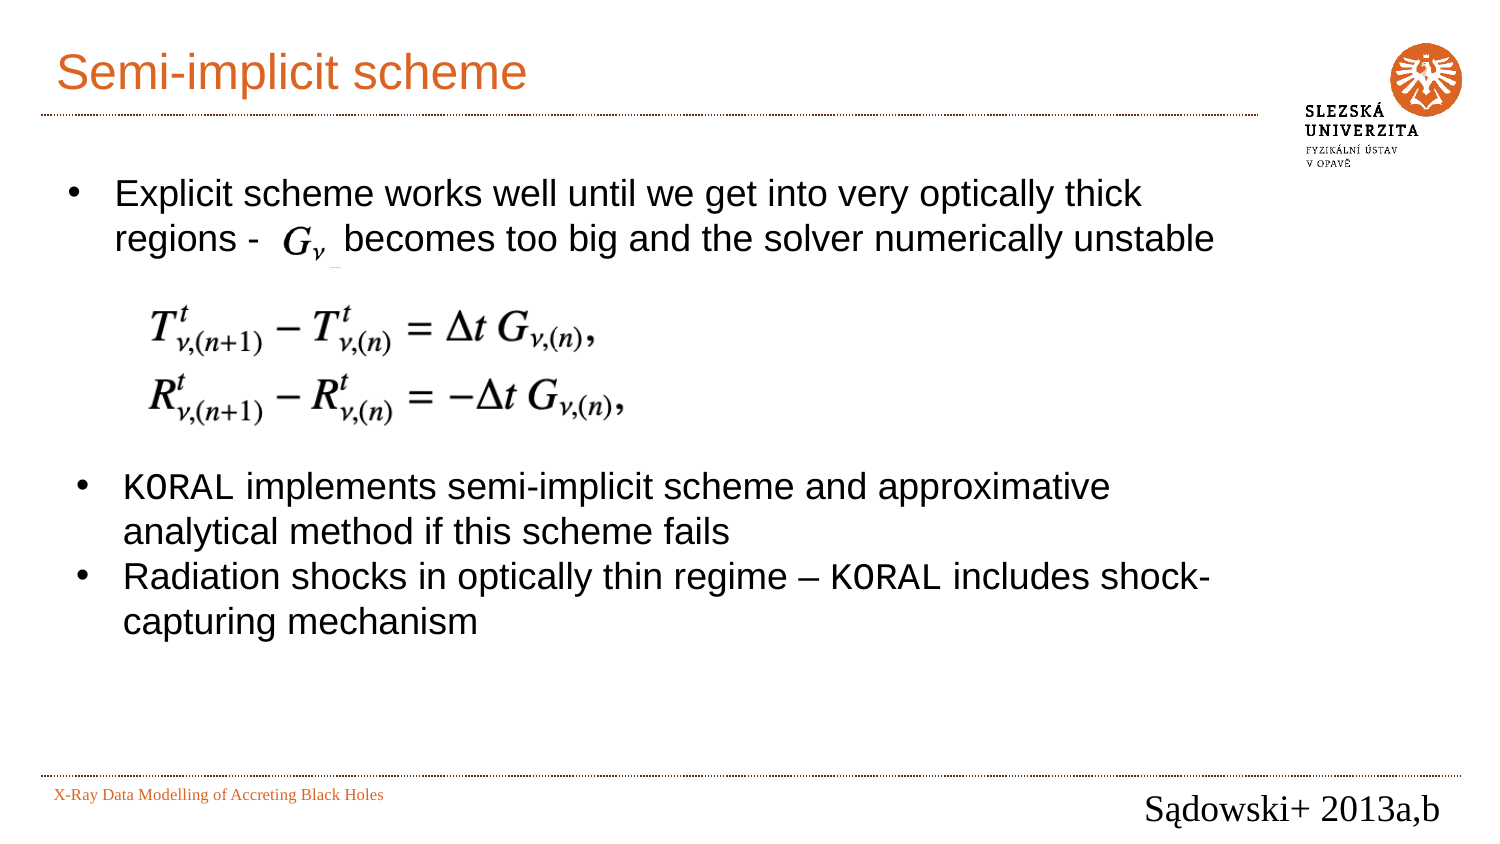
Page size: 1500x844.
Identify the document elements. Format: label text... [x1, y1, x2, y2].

text_box KORAL implements semi-implicit scheme and approximative analytical method if this scheme fails Radiation shocks in optically thin regime – KORAL includes shock-capturing mechanism [61, 454, 1255, 650]
text_box Sądowski+ 2013a,b [1129, 776, 1456, 836]
footer X-Ray Data Modelling of Accreting Black Holes [38, 776, 514, 822]
picture [1305, 43, 1462, 167]
picture [111, 213, 659, 454]
text_box Explicit scheme works well until we get into very optically thick regions - becomes too big and the solver numerically unstable [53, 161, 1247, 267]
title Semi-implicit scheme [41, 32, 786, 116]
